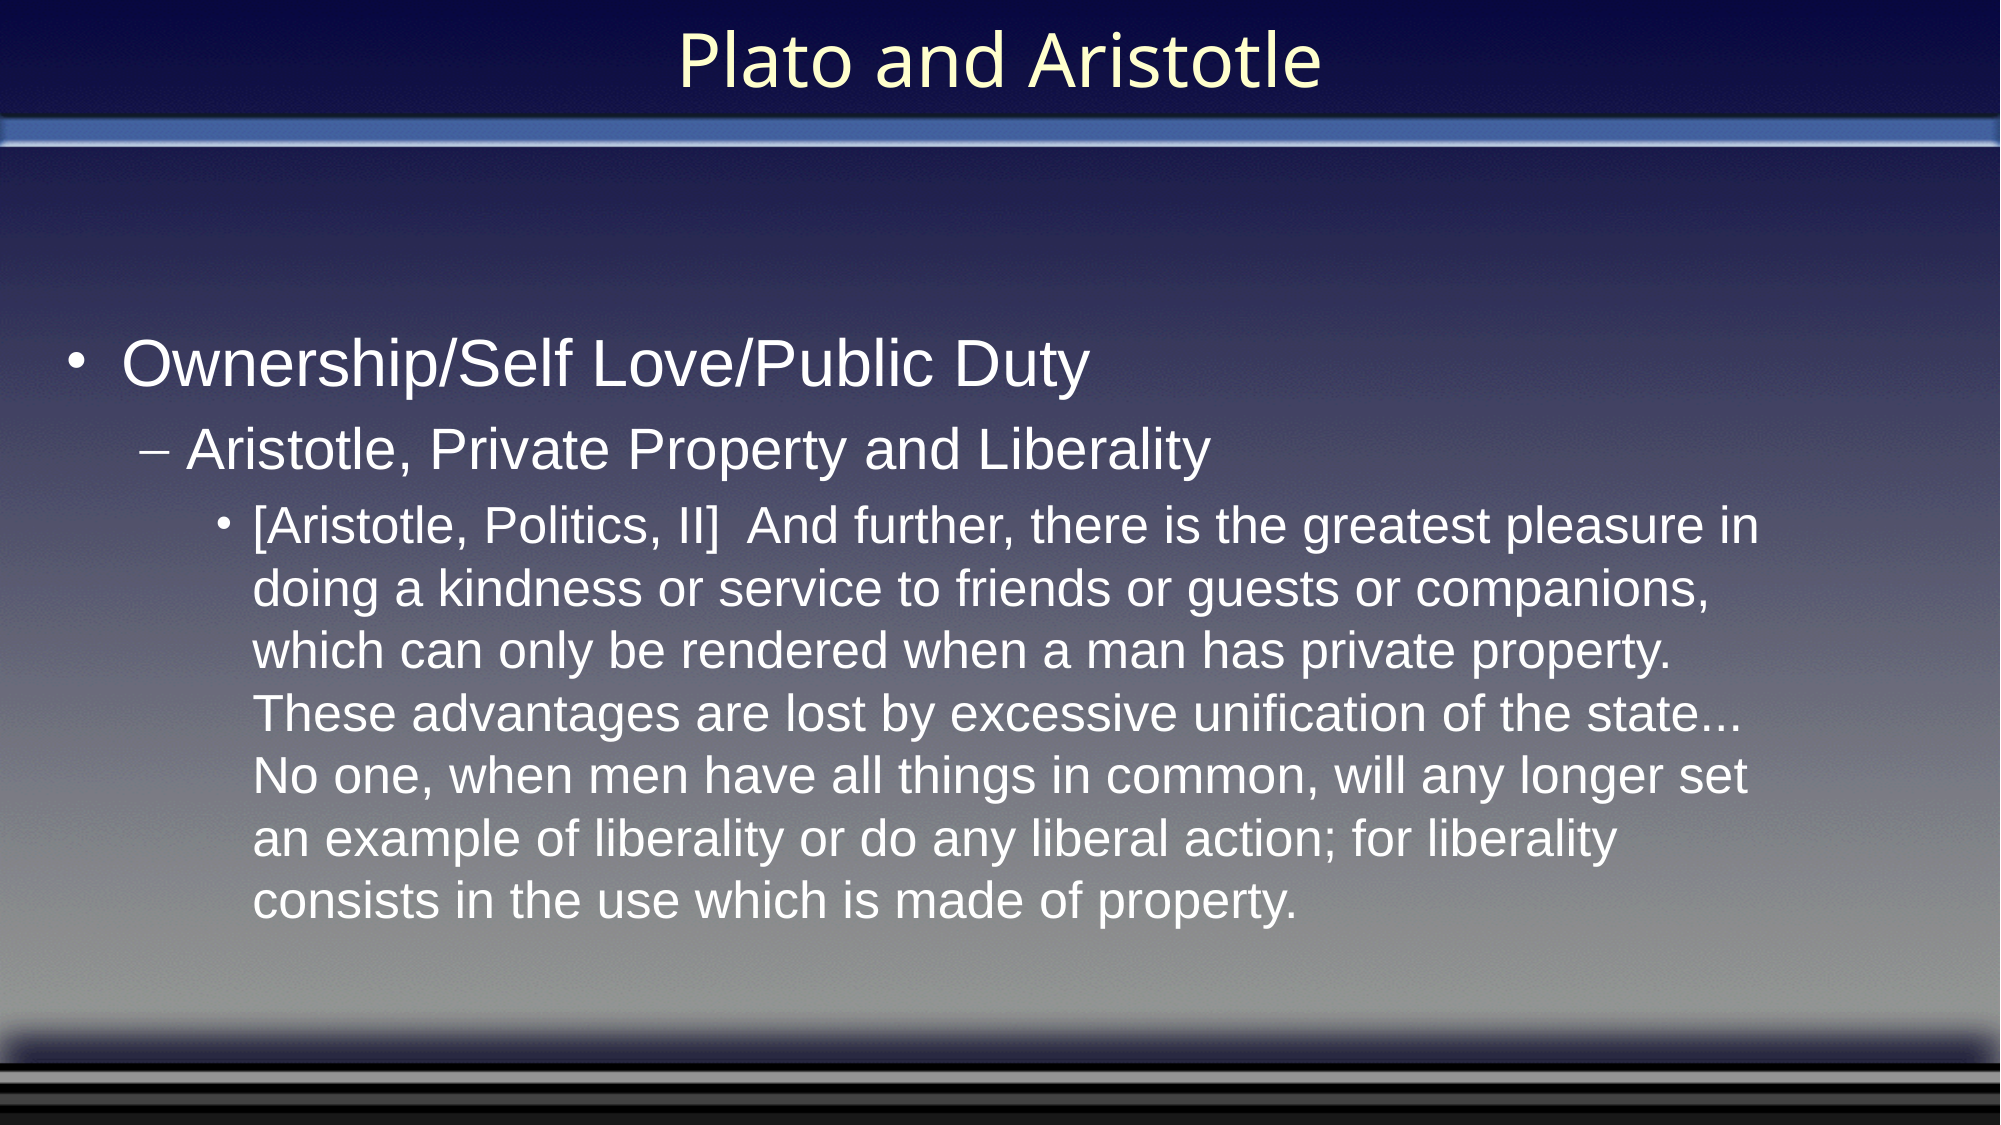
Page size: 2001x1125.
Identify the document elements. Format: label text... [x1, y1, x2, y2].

title Plato and Aristotle [24, 0, 1975, 116]
picture [0, 0, 2000, 1125]
list Ownership/Self Love/Public Duty Aristotle, Private Property and Liberality [Aristotle, Politics, II] And further, there is the greatest pleasure in doing a kindness or service to friends or guests or companions, which can only be rendered when a man has private property. These advantages are lost by excessive unification of the state... No one, when men have all things in common, will any longer set an example of liberality or do any liberal action; for liberality consists in the use which is made of property. [50, 312, 1825, 1113]
